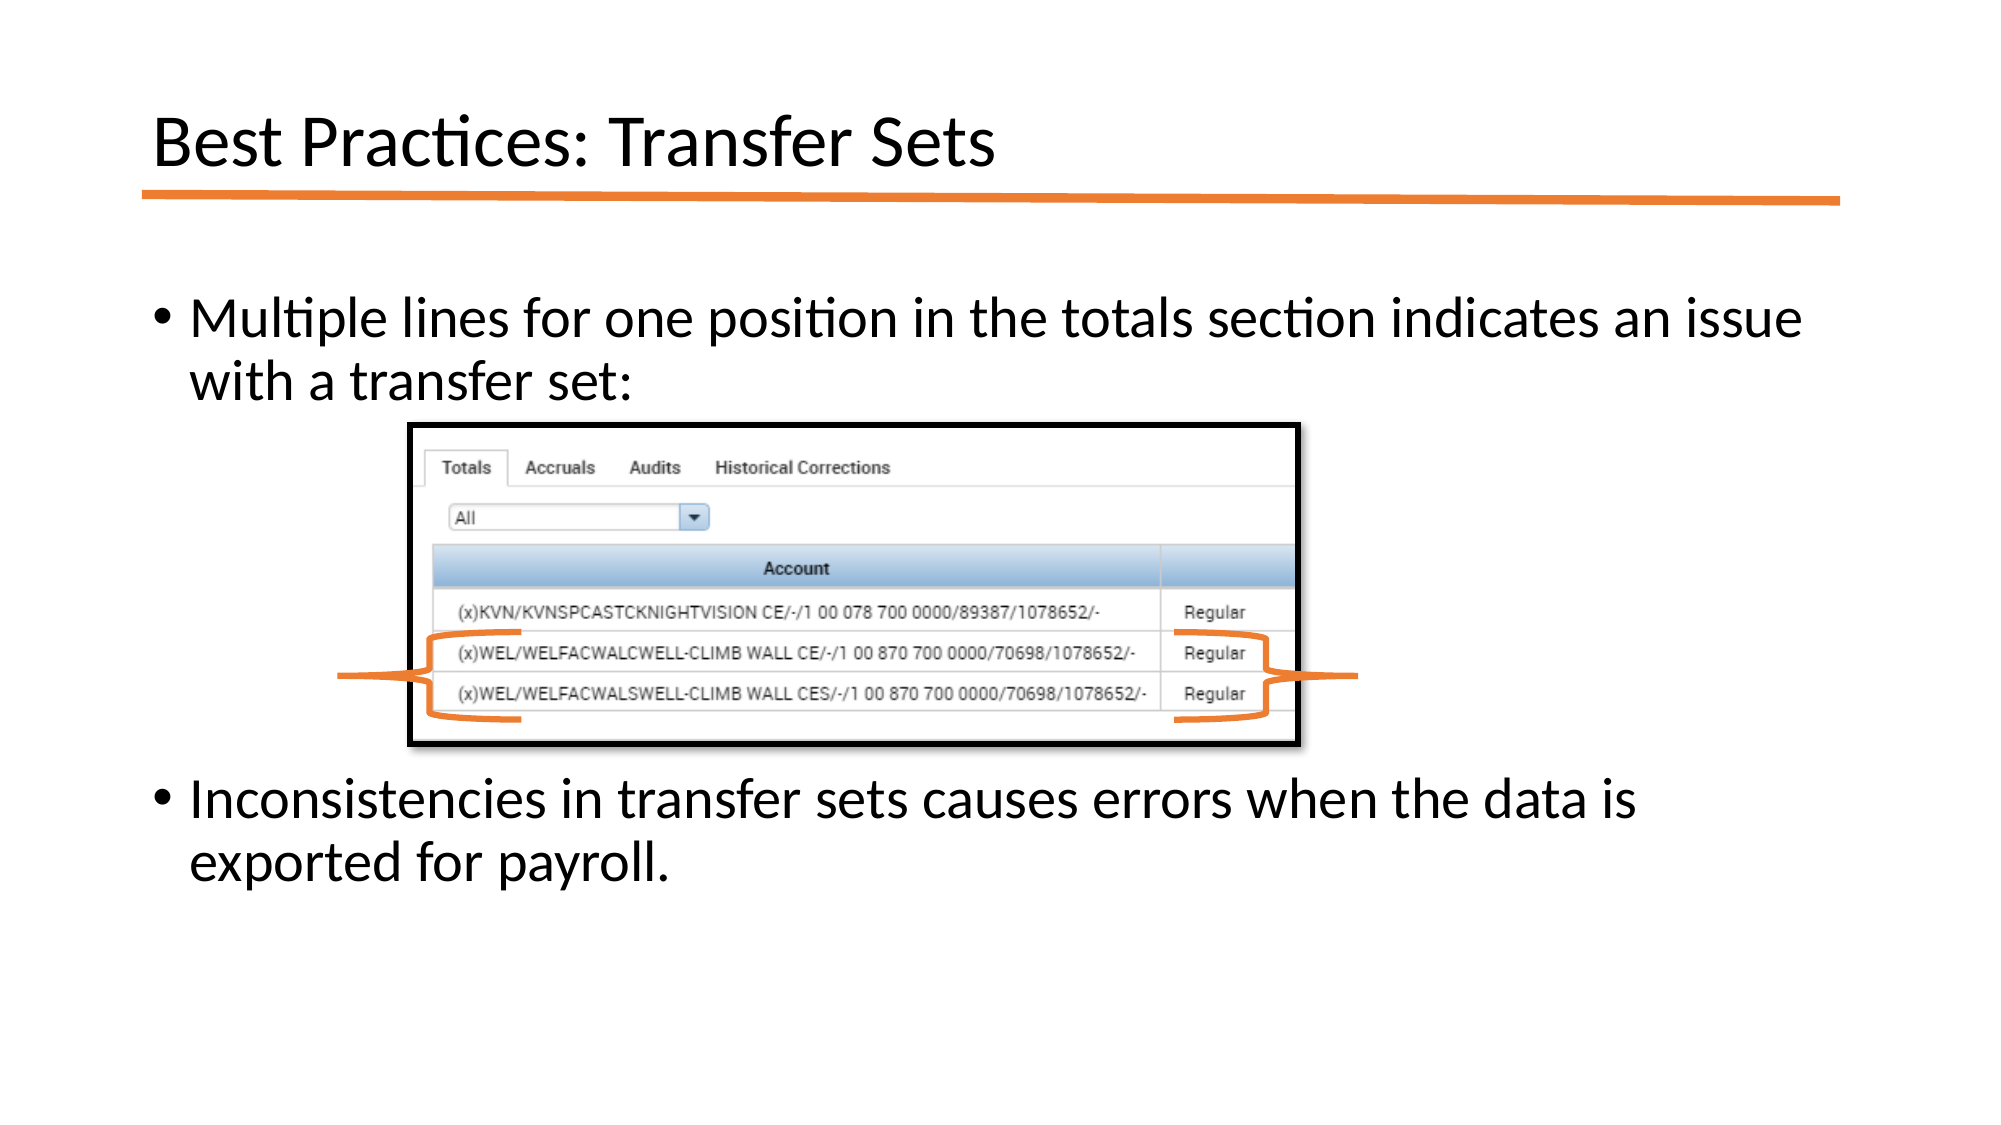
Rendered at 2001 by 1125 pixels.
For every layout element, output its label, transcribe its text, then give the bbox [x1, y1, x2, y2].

text_box [337, 672, 413, 680]
list Best Practices: Transfer Sets Multiple lines for one position in the totals section indicates an issue with a transfer set: Inconsistencies in transfer sets causes errors when the data is exported for payroll. [137, 94, 1863, 1014]
picture [413, 427, 1295, 742]
text_box [1295, 673, 1359, 679]
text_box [141, 194, 1841, 201]
